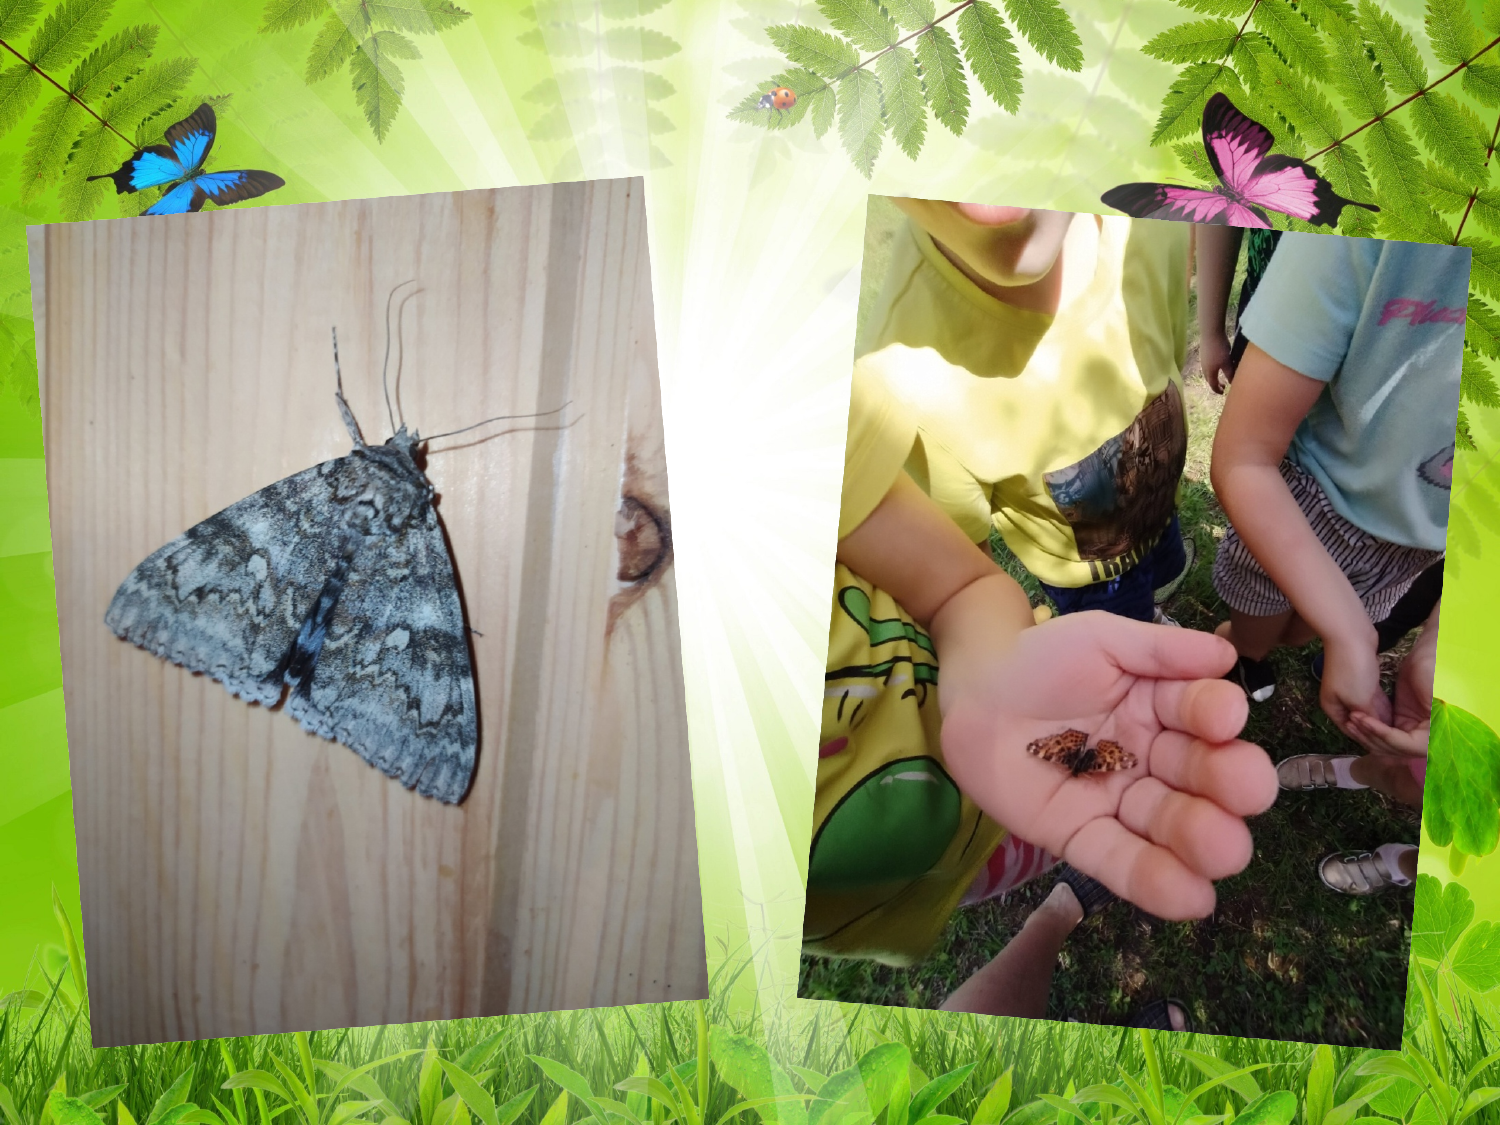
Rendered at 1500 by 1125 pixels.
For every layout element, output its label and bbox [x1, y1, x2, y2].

picture [0, 0, 1500, 1125]
list [830, 218, 1438, 1026]
